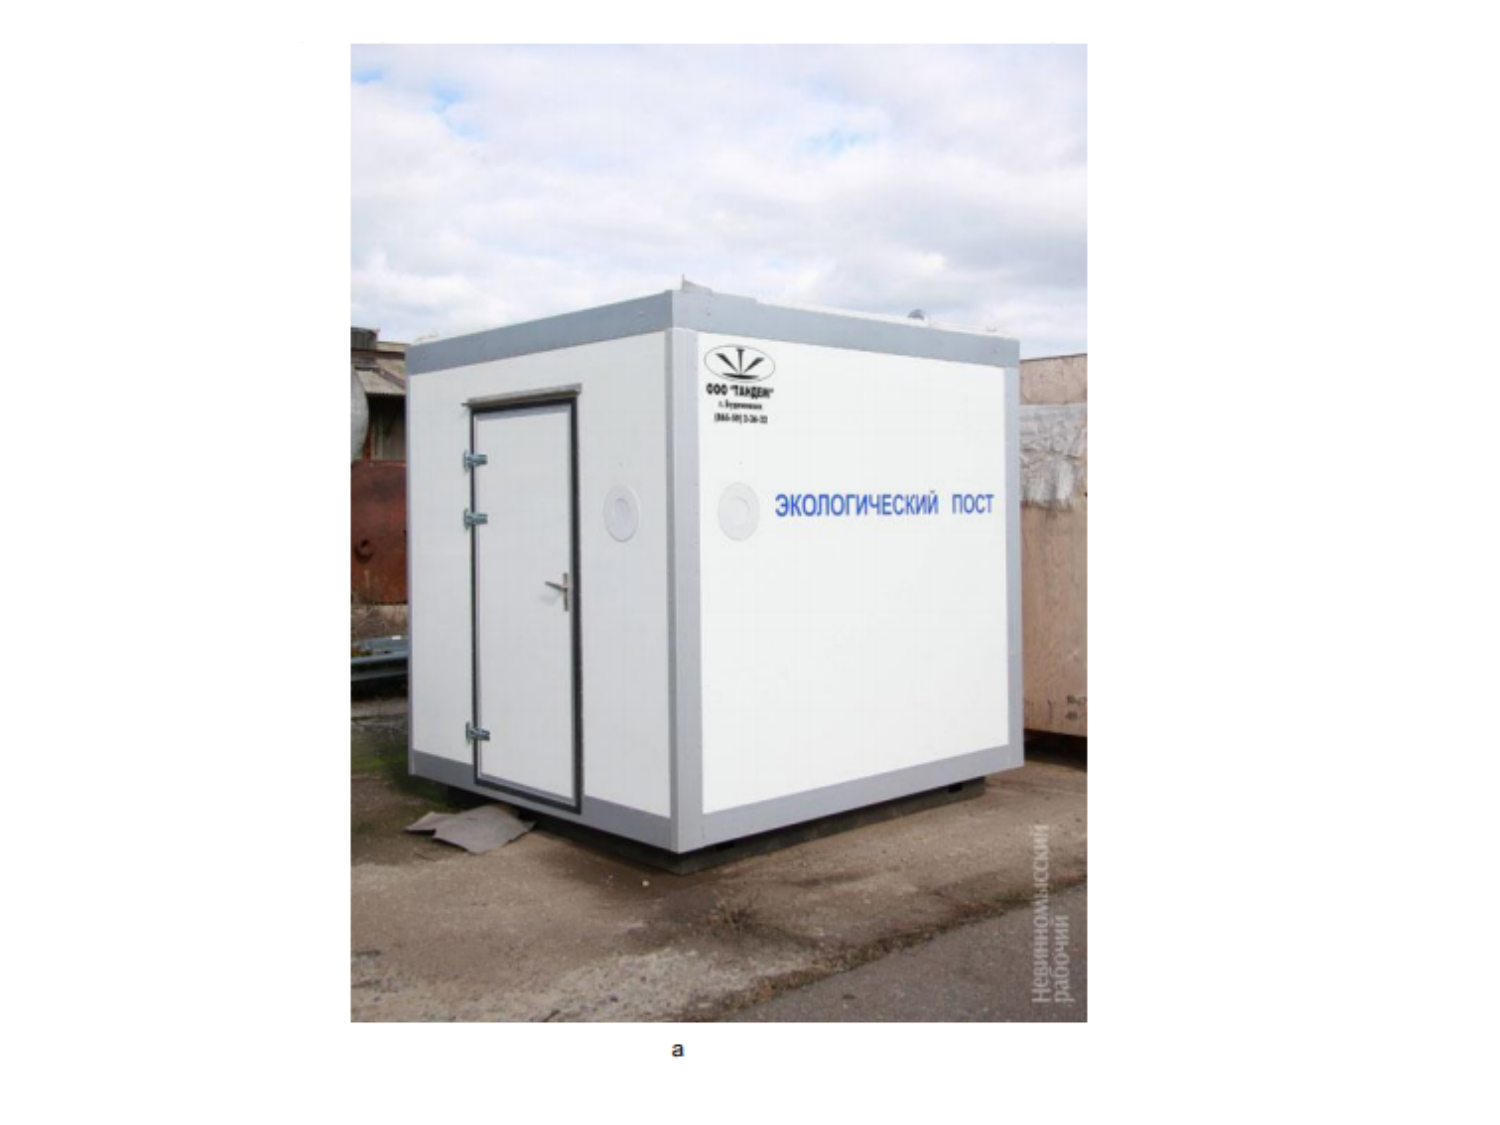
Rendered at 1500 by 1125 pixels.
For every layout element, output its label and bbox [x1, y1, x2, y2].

picture [265, 42, 1182, 1111]
